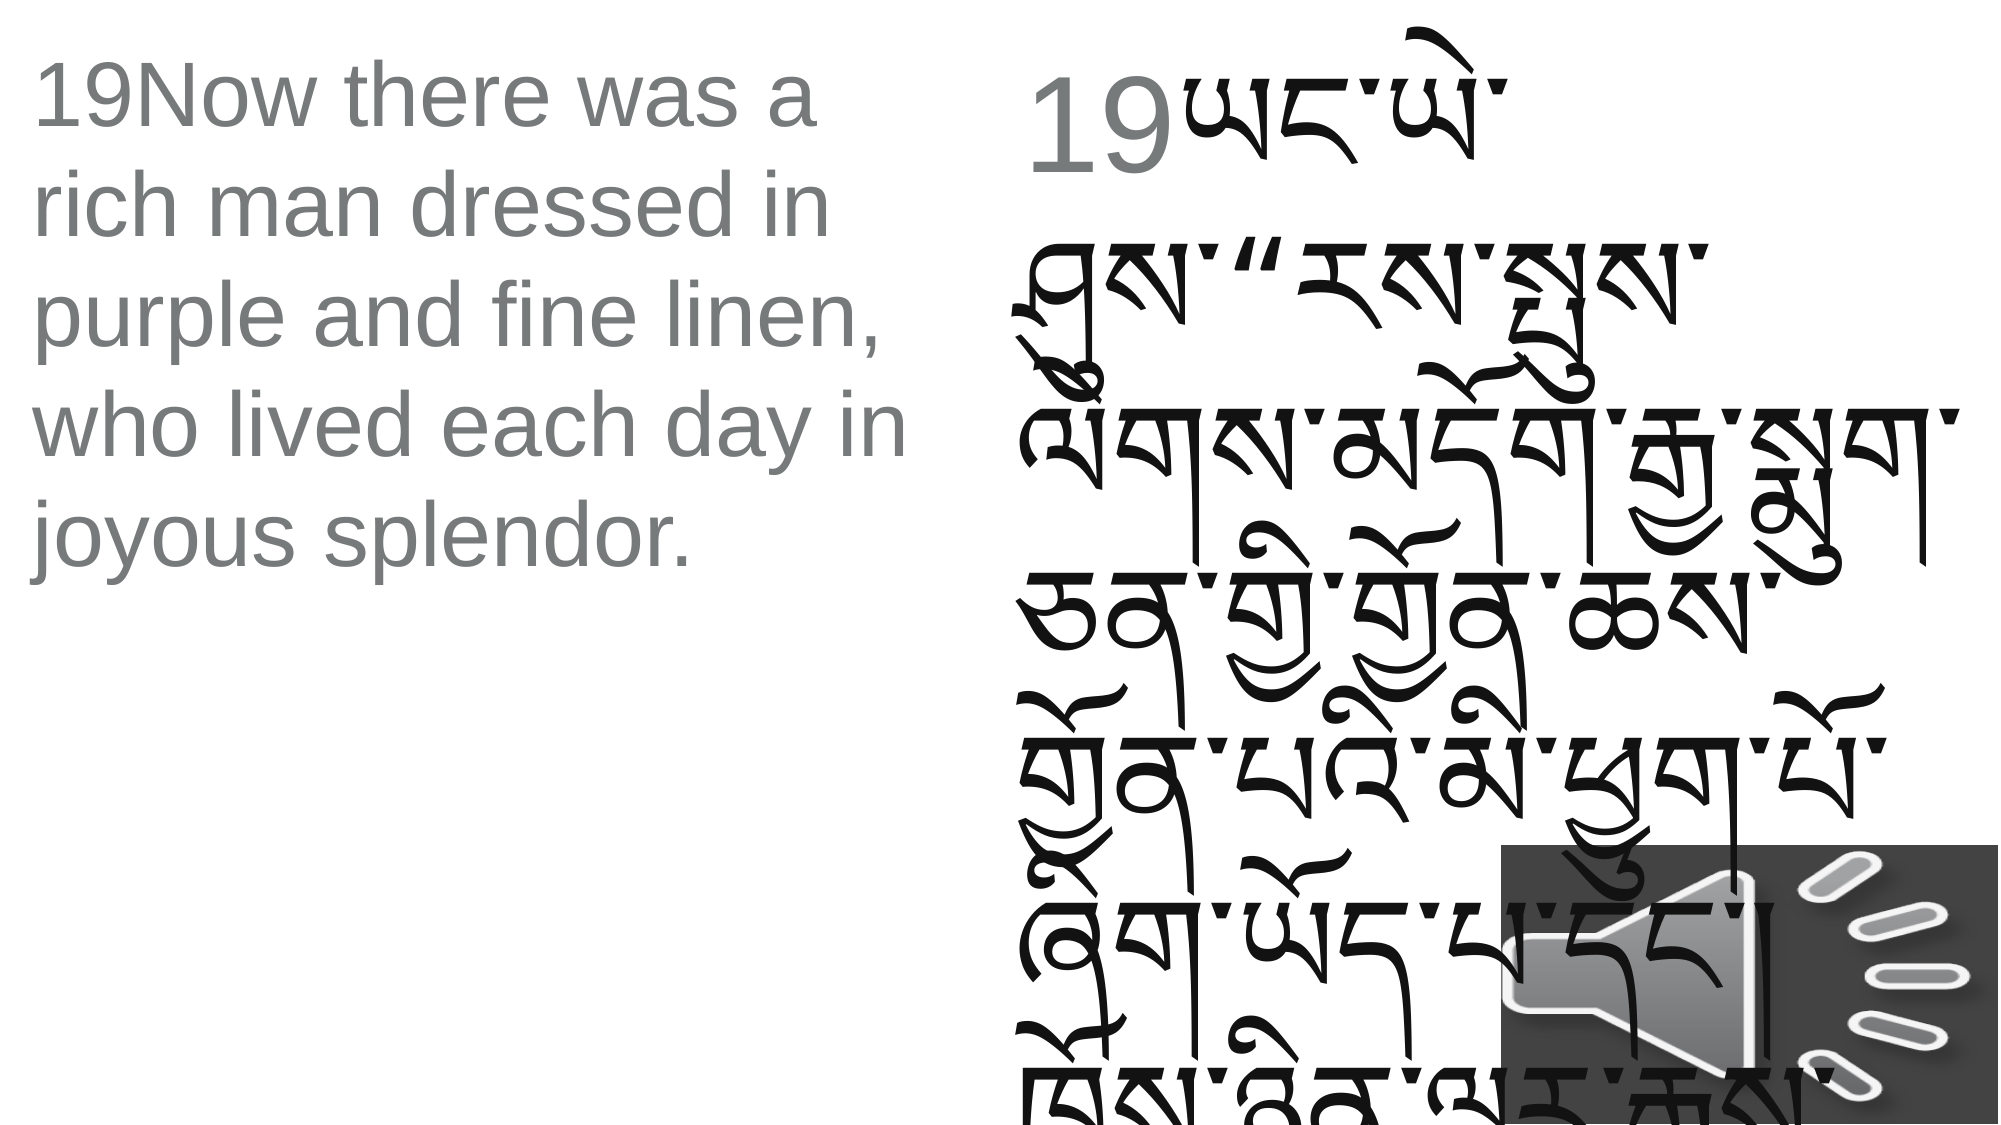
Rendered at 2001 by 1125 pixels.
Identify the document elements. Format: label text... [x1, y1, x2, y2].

picture [1500, 843, 2000, 1125]
text_box 19Now there was a rich man dressed in purple and fine linen, who lived each day in joyous splendor. [18, 27, 973, 1104]
text_box 19ཡང་ཡེ་ཤུས་“རས་སྤུས་ལེགས་མདོག་རྒྱ་སྨུག་ཅན་གྱི་གྱོན་ཆས་གྱོན་པའི་མི་ཕྱུག་པོ་ཞིག་ཡོད་པ་དང༌། ཁོས་ཉིན་ལྟར་རྒྱས་སྤྲོས་བྱས། [999, 27, 2000, 1104]
